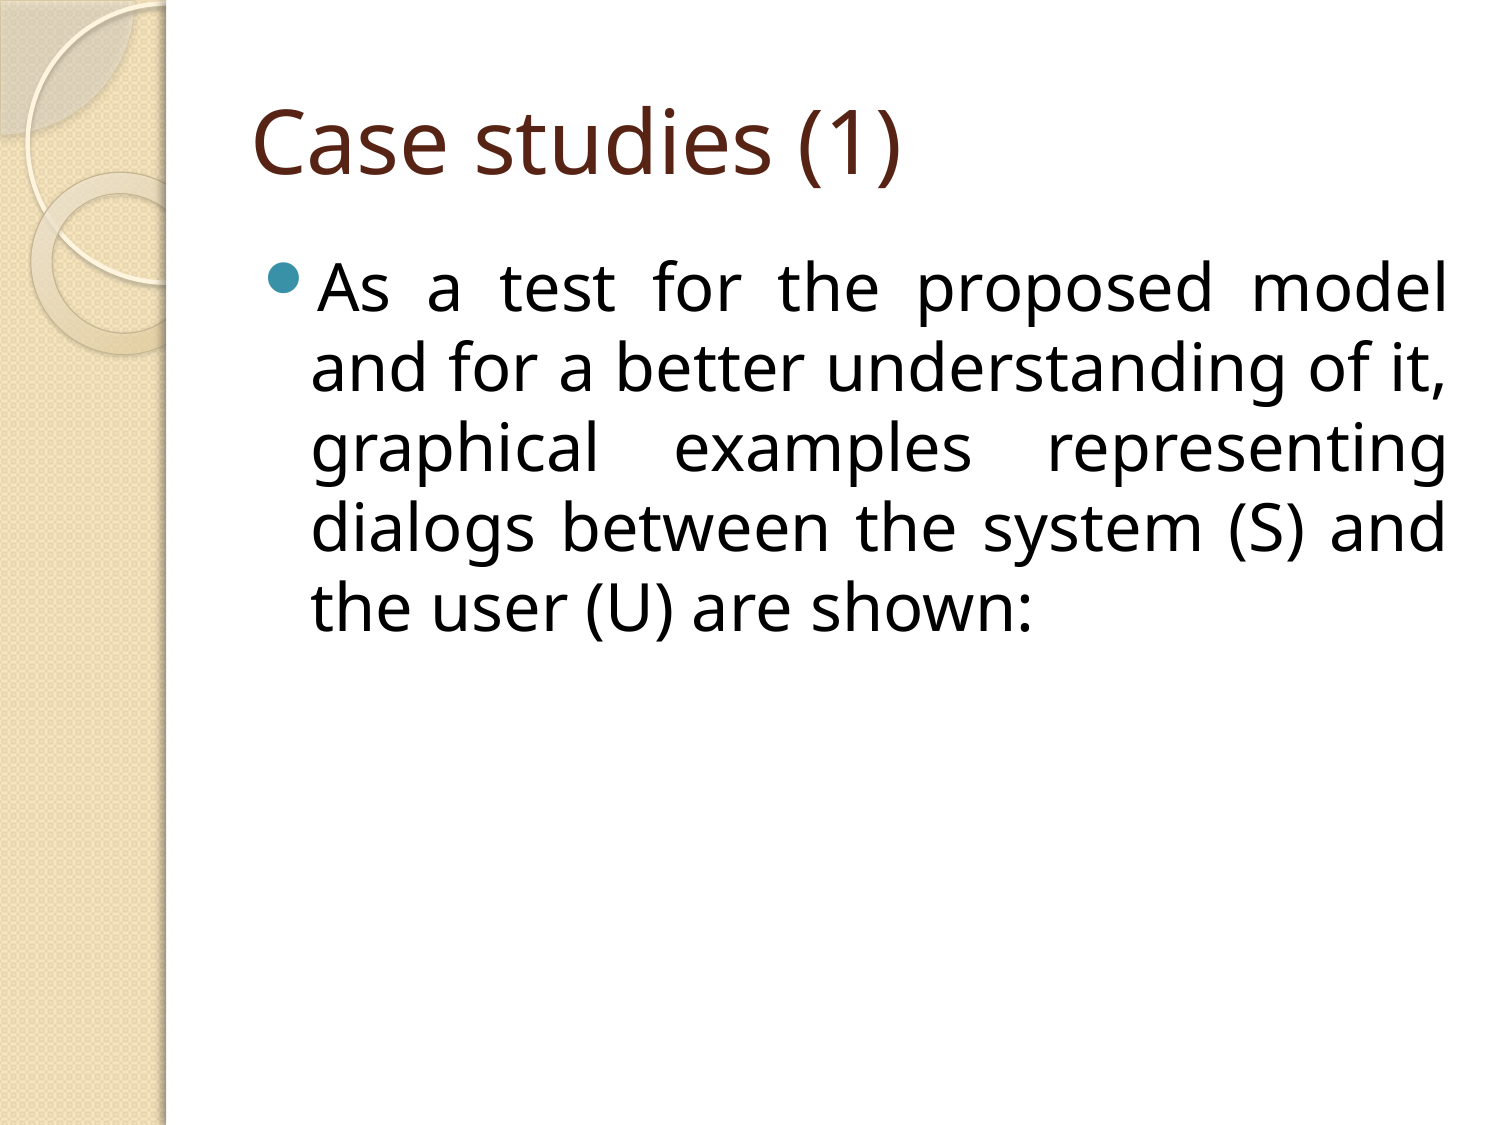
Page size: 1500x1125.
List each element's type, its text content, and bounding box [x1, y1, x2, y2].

title Case studies (1) [235, 45, 1466, 233]
list As a test for the proposed model and for a better understanding of it, graphical examples representing dialogs between the system (S) and the user (U) are shown: [235, 237, 1466, 1025]
